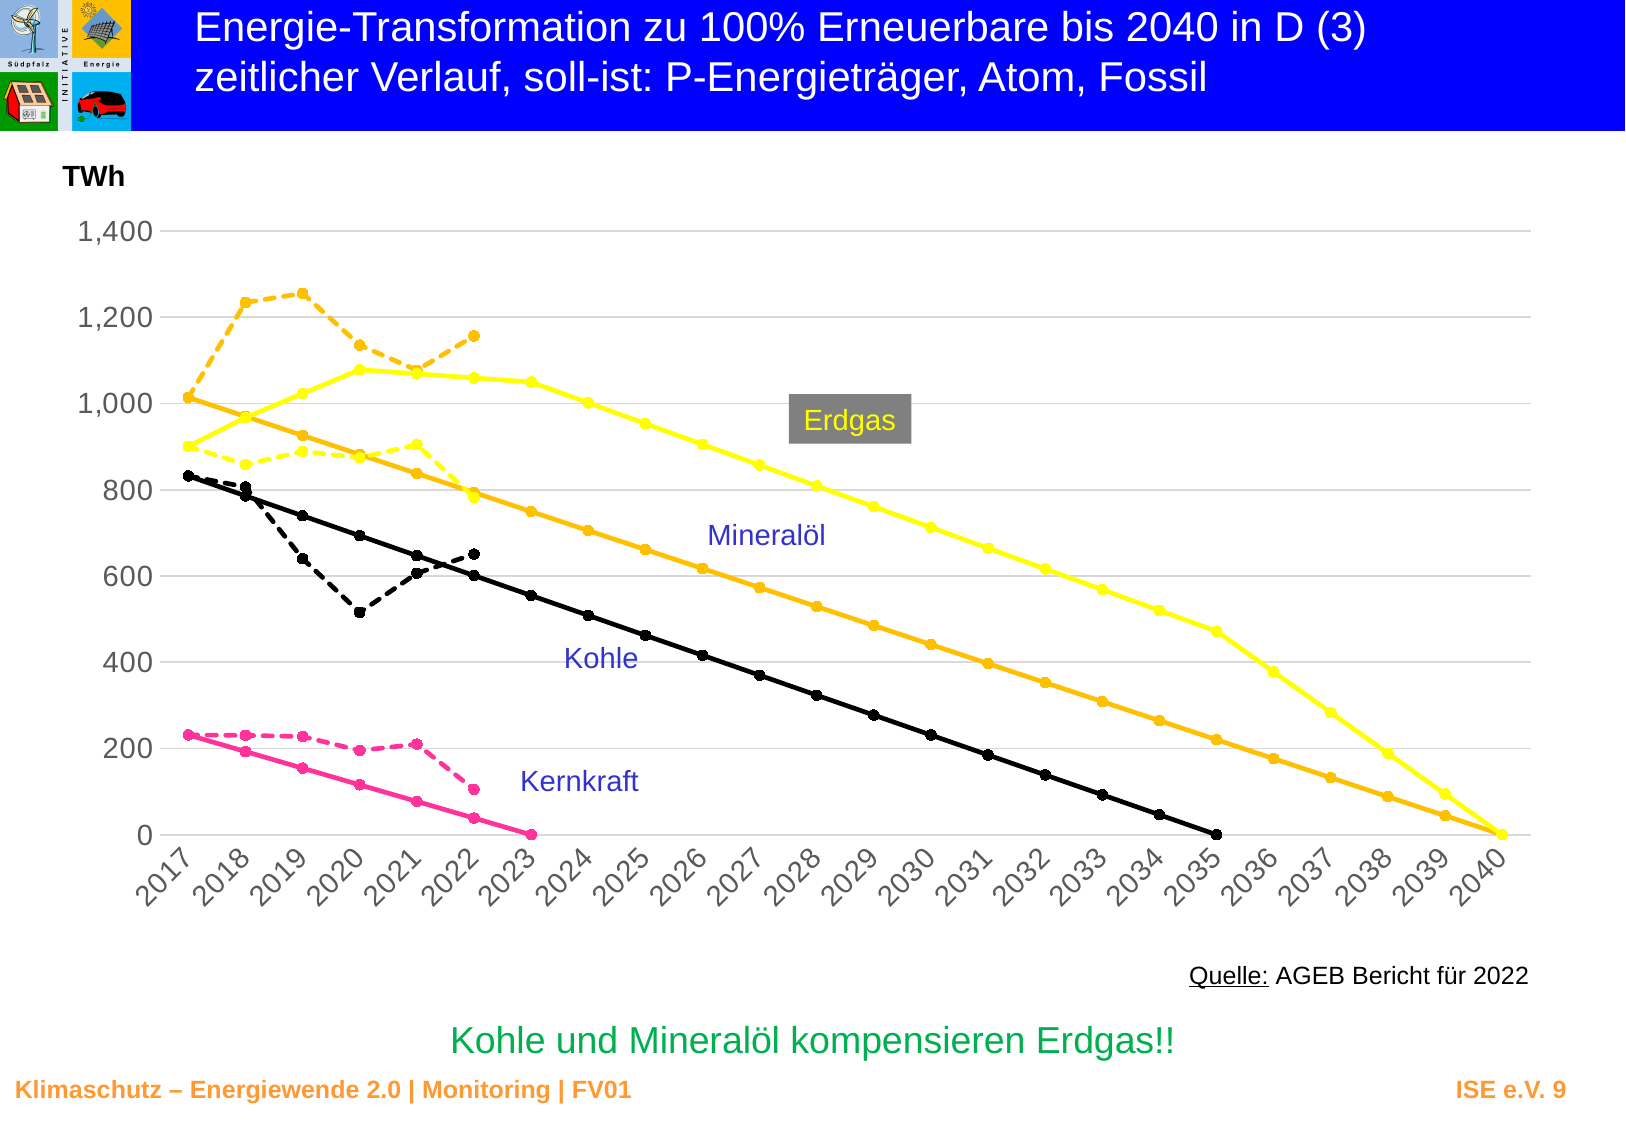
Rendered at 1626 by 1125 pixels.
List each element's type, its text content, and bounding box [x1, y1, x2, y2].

picture [0, 0, 131, 131]
text_box Energie-Transformation zu 100% Erneuerbare bis 2040 in D (3) zeitlicher Verlauf, soll-ist: P-Energieträger, Atom, Fossil [194, 0, 1625, 101]
chart [46, 199, 1562, 928]
picture [78, 93, 125, 115]
text_box Quelle: AGEB Bericht für 2022 [1189, 959, 1530, 990]
text_box TWh [47, 149, 141, 198]
text_box Kohle und Mineralöl kompensieren Erdgas!! [47, 1005, 1579, 1072]
